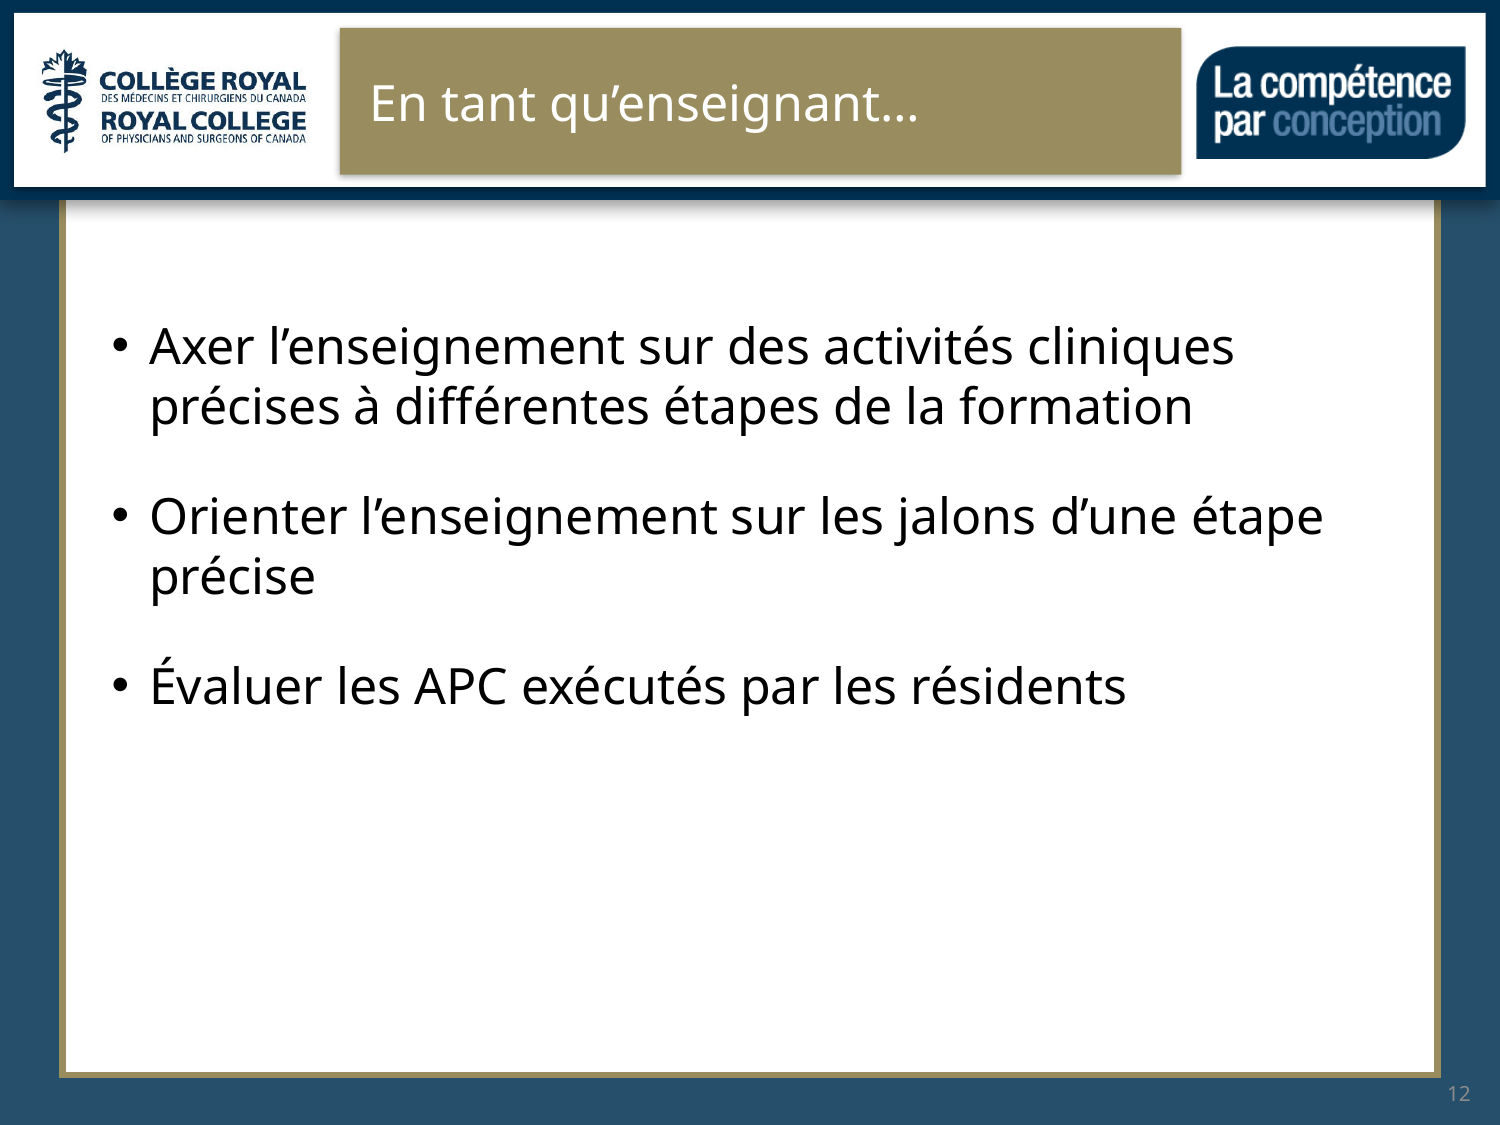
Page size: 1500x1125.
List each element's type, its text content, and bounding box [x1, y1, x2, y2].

picture [19, 20, 329, 180]
slide_number 12 [973, 1064, 1486, 1125]
title En tant qu’enseignant… [355, 32, 1168, 171]
list Axer l’enseignement sur des activités cliniques précises à différentes étapes de la formation Orienter l’enseignement sur les jalons d’une étape précise Évaluer les APC exécutés par les résidents [96, 229, 1342, 1030]
picture [1196, 39, 1467, 164]
